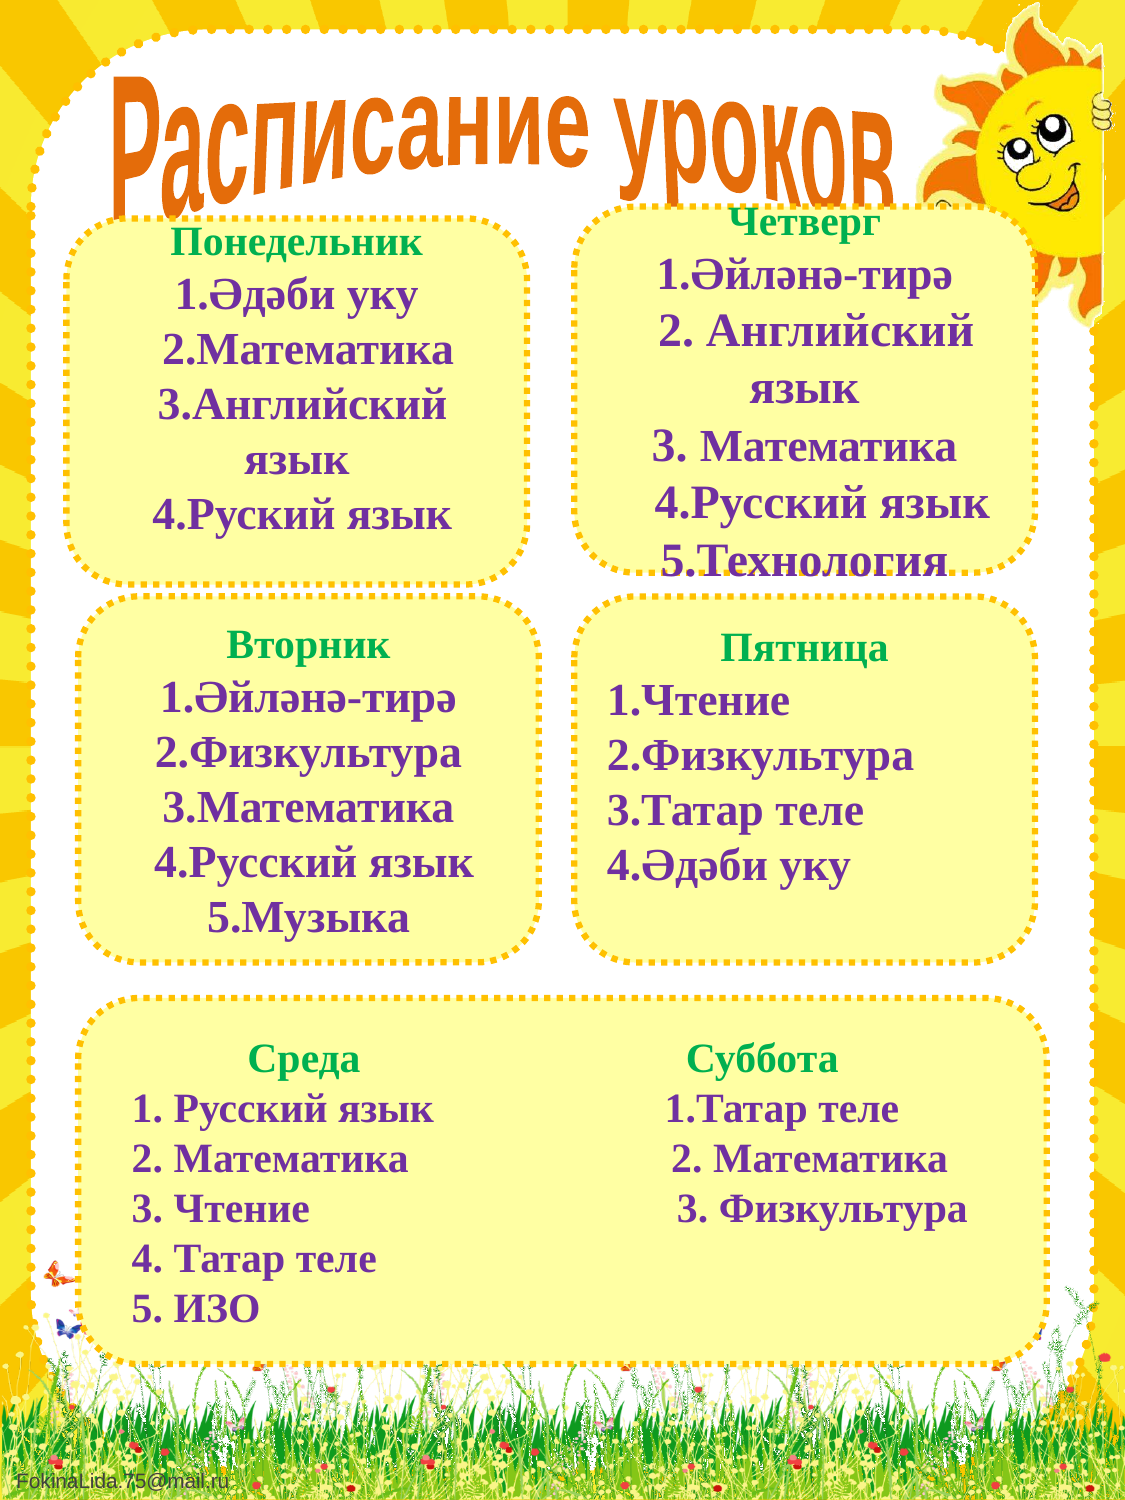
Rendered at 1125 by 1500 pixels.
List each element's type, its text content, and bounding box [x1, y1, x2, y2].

text_box Понедельник 1.Әдәби уку 2.Математика 3.Английский язык 4.Руский язык [64, 216, 530, 587]
picture [0, 0, 1125, 1500]
text_box Четверг 1.Әйләнә-тирә 2. Английский язык 3. Математика 4.Русский язык 5.Технология [572, 204, 1038, 575]
text_box Среда Суббота 1. Русский язык 1.Татар теле 2. Математика 2. Математика 3. Чтение 3. Физкультура 4. Татар теле 5. ИЗО [76, 995, 1049, 1367]
text_box Вторник 1.Әйләнә-тирә 2.Физкультура 3.Математика 4.Русский язык 5.Музыка [76, 594, 541, 965]
text_box Пятница 1.Чтение 2.Физкультура 3.Татар теле 4.Әдәби уку [572, 594, 1038, 965]
